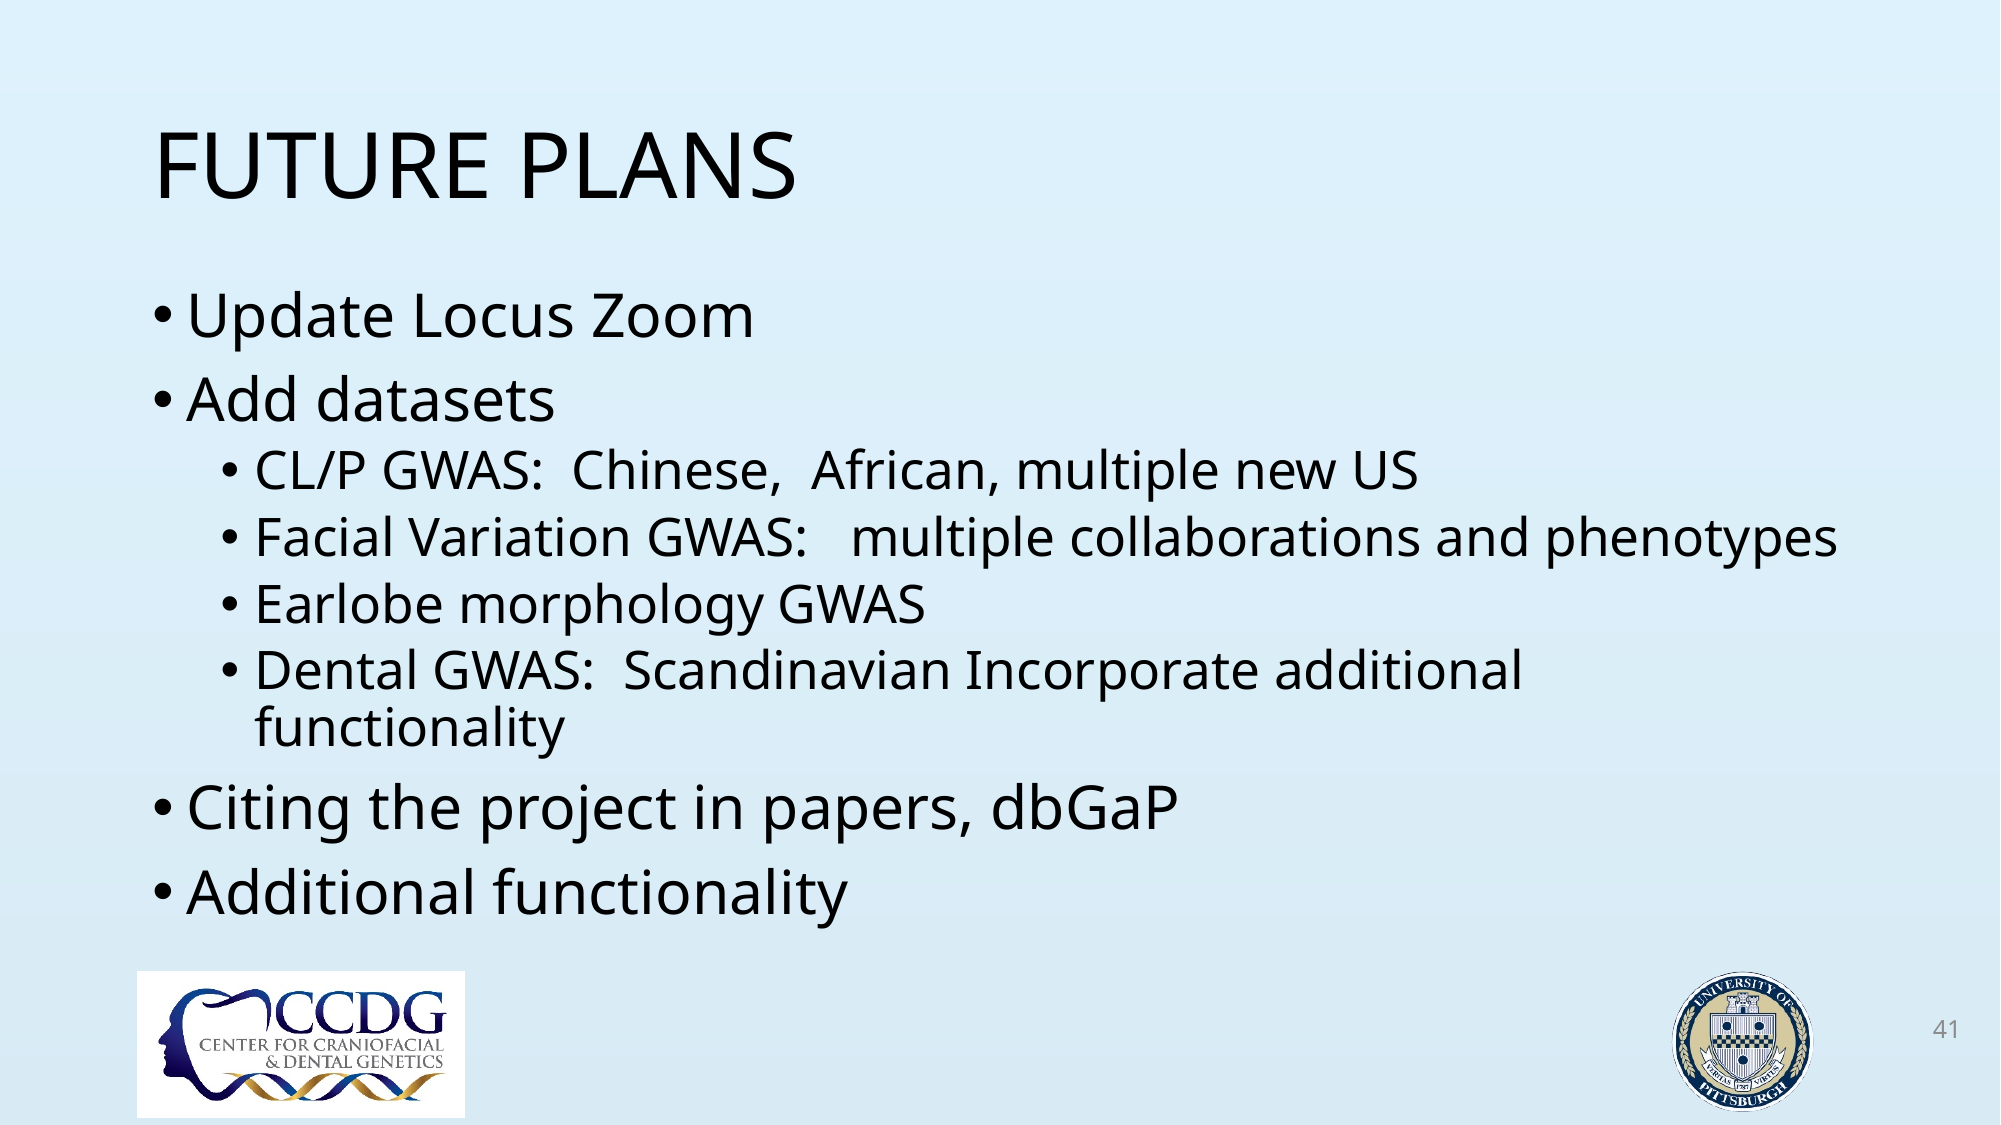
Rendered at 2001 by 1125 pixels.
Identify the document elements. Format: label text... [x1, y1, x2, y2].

list Update Locus Zoom Add datasets CL/P GWAS: Chinese, African, multiple new US Facial Variation GWAS: multiple collaborations and phenotypes Earlobe morphology GWAS Dental GWAS: Scandinavian Incorporate additional functionality Citing the project in papers, dbGaP Additional functionality [137, 277, 1863, 943]
title FUTURE PLANS [137, 59, 1863, 277]
picture [137, 971, 465, 1118]
slide_number 41 [1862, 972, 1977, 1089]
picture [1671, 971, 1814, 1112]
